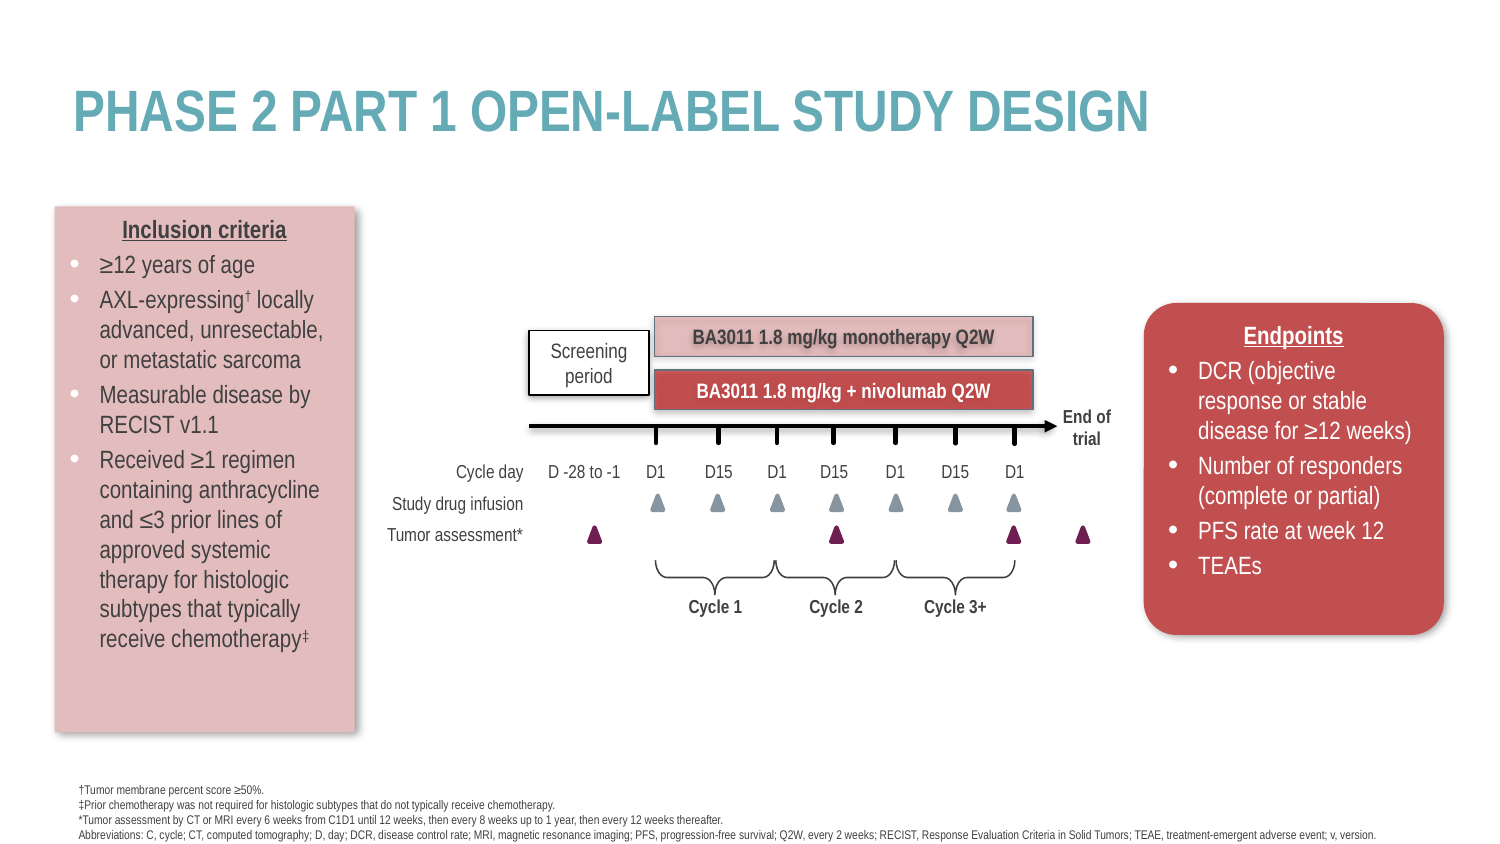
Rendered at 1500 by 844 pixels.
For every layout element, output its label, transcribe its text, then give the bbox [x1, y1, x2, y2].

text_box Cycle 2 [794, 587, 878, 626]
text_box D1 [990, 452, 1040, 490]
text_box Endpoints DCR (objective response or stable disease for ≥12 weeks) Number of responders (complete or partial) PFS rate at week 12 TEAEs [1143, 302, 1444, 635]
text_box D15 [689, 452, 748, 490]
text_box [947, 493, 963, 513]
text_box D1 [752, 452, 802, 490]
text_box [774, 560, 895, 587]
text_box †Tumor membrane percent score ≥50%. ‡Prior chemotherapy was not required for histologic subtypes that do not typically receive chemotherapy. *Tumor assessment by CT or MRI every 6 weeks from C1D1 until 12 weeks, then every 8 weeks up to 1 year, then every 12 weeks thereafter. Abbreviations: C, cycle; CT, computed tomography; D, day; DCR, disease control rate; MRI, magnetic resonance imaging; PFS, progression-free survival; Q2W, every 2 weeks; RECIST, Response Evaluation Criteria in Solid Tumors; TEAE, treatment-emergent adverse event; v, version. [63, 774, 1394, 844]
text_box [770, 493, 785, 513]
text_box [587, 525, 603, 544]
text_box [888, 493, 904, 513]
text_box BA3011 1.8 mg/kg monotherapy Q2W [654, 316, 1034, 357]
text_box [1006, 525, 1022, 544]
text_box [1075, 525, 1091, 544]
text_box [829, 525, 844, 544]
text_box D1 [870, 452, 920, 490]
text_box [654, 560, 775, 587]
text_box Study drug infusion [377, 483, 539, 522]
text_box [650, 493, 666, 513]
text_box [829, 493, 844, 513]
text_box Tumor assessment* [372, 515, 538, 553]
text_box D15 [926, 452, 985, 490]
title Phase 2 part 1 open-label Study design [59, 79, 1439, 151]
text_box D15 [805, 452, 864, 490]
text_box Cycle day [441, 452, 533, 490]
text_box Cycle 3+ [909, 587, 1002, 626]
list Inclusion criteria ≥12 years of age AXL-expressing† locally advanced, unresectable, or metastatic sarcoma Measurable disease by RECIST v1.1 Received ≥1 regimen containing anthracycline and ≤3 prior lines of approved systemic therapy for histologic subtypes that typically receive chemotherapy‡ [54, 206, 355, 733]
text_box D1 [635, 452, 681, 490]
text_box End of trial [1040, 396, 1134, 457]
text_box D -28 to -1 [533, 452, 635, 490]
text_box Cycle 1 [673, 587, 757, 626]
text_box Screening period [528, 330, 650, 396]
text_box [710, 493, 726, 513]
text_box [1006, 493, 1022, 513]
text_box [895, 560, 1016, 587]
text_box BA3011 1.8 mg/kg + nivolumab Q2W [654, 369, 1034, 410]
